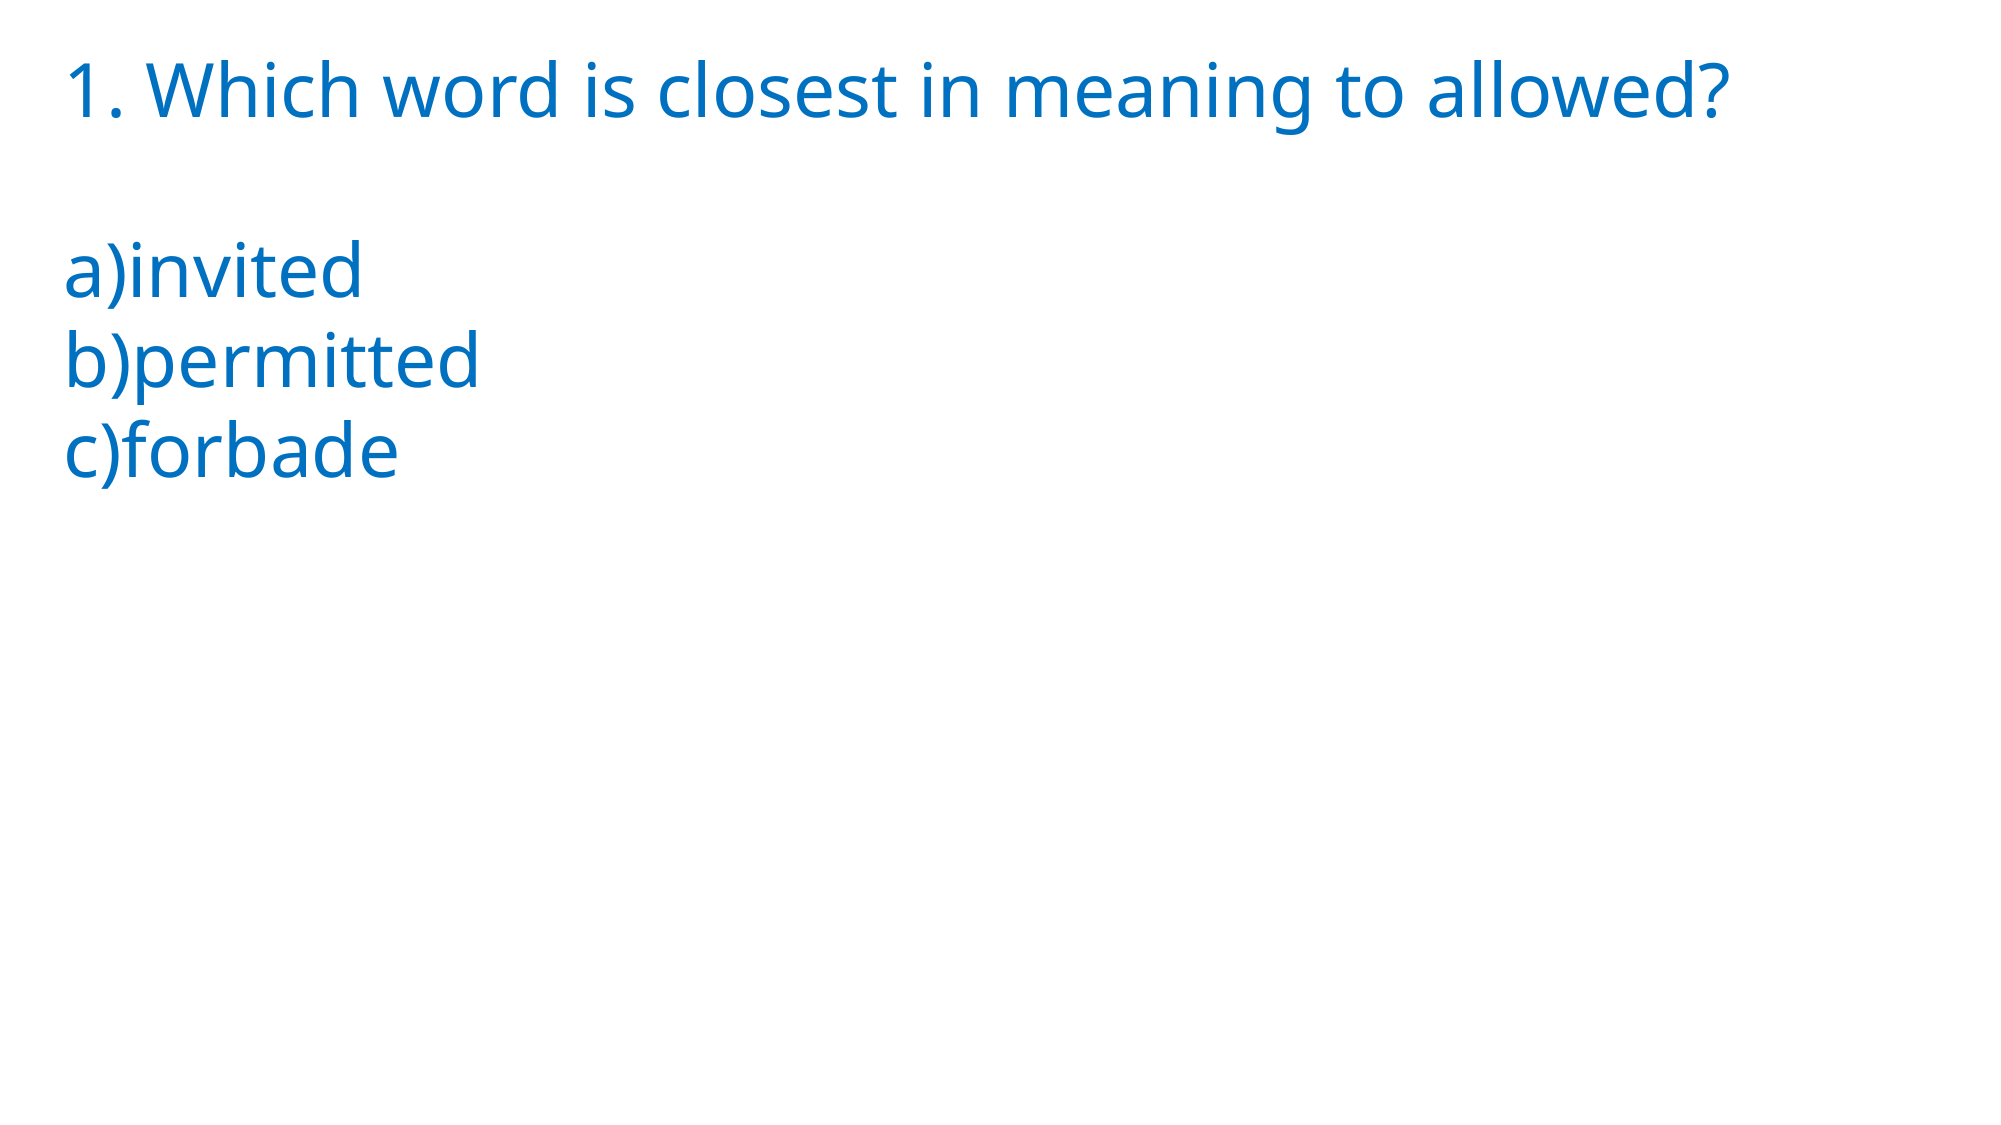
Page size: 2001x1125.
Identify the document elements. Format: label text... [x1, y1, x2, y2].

text_box 1. Which word is closest in meaning to allowed? invited permitted forbade [48, 35, 1958, 591]
